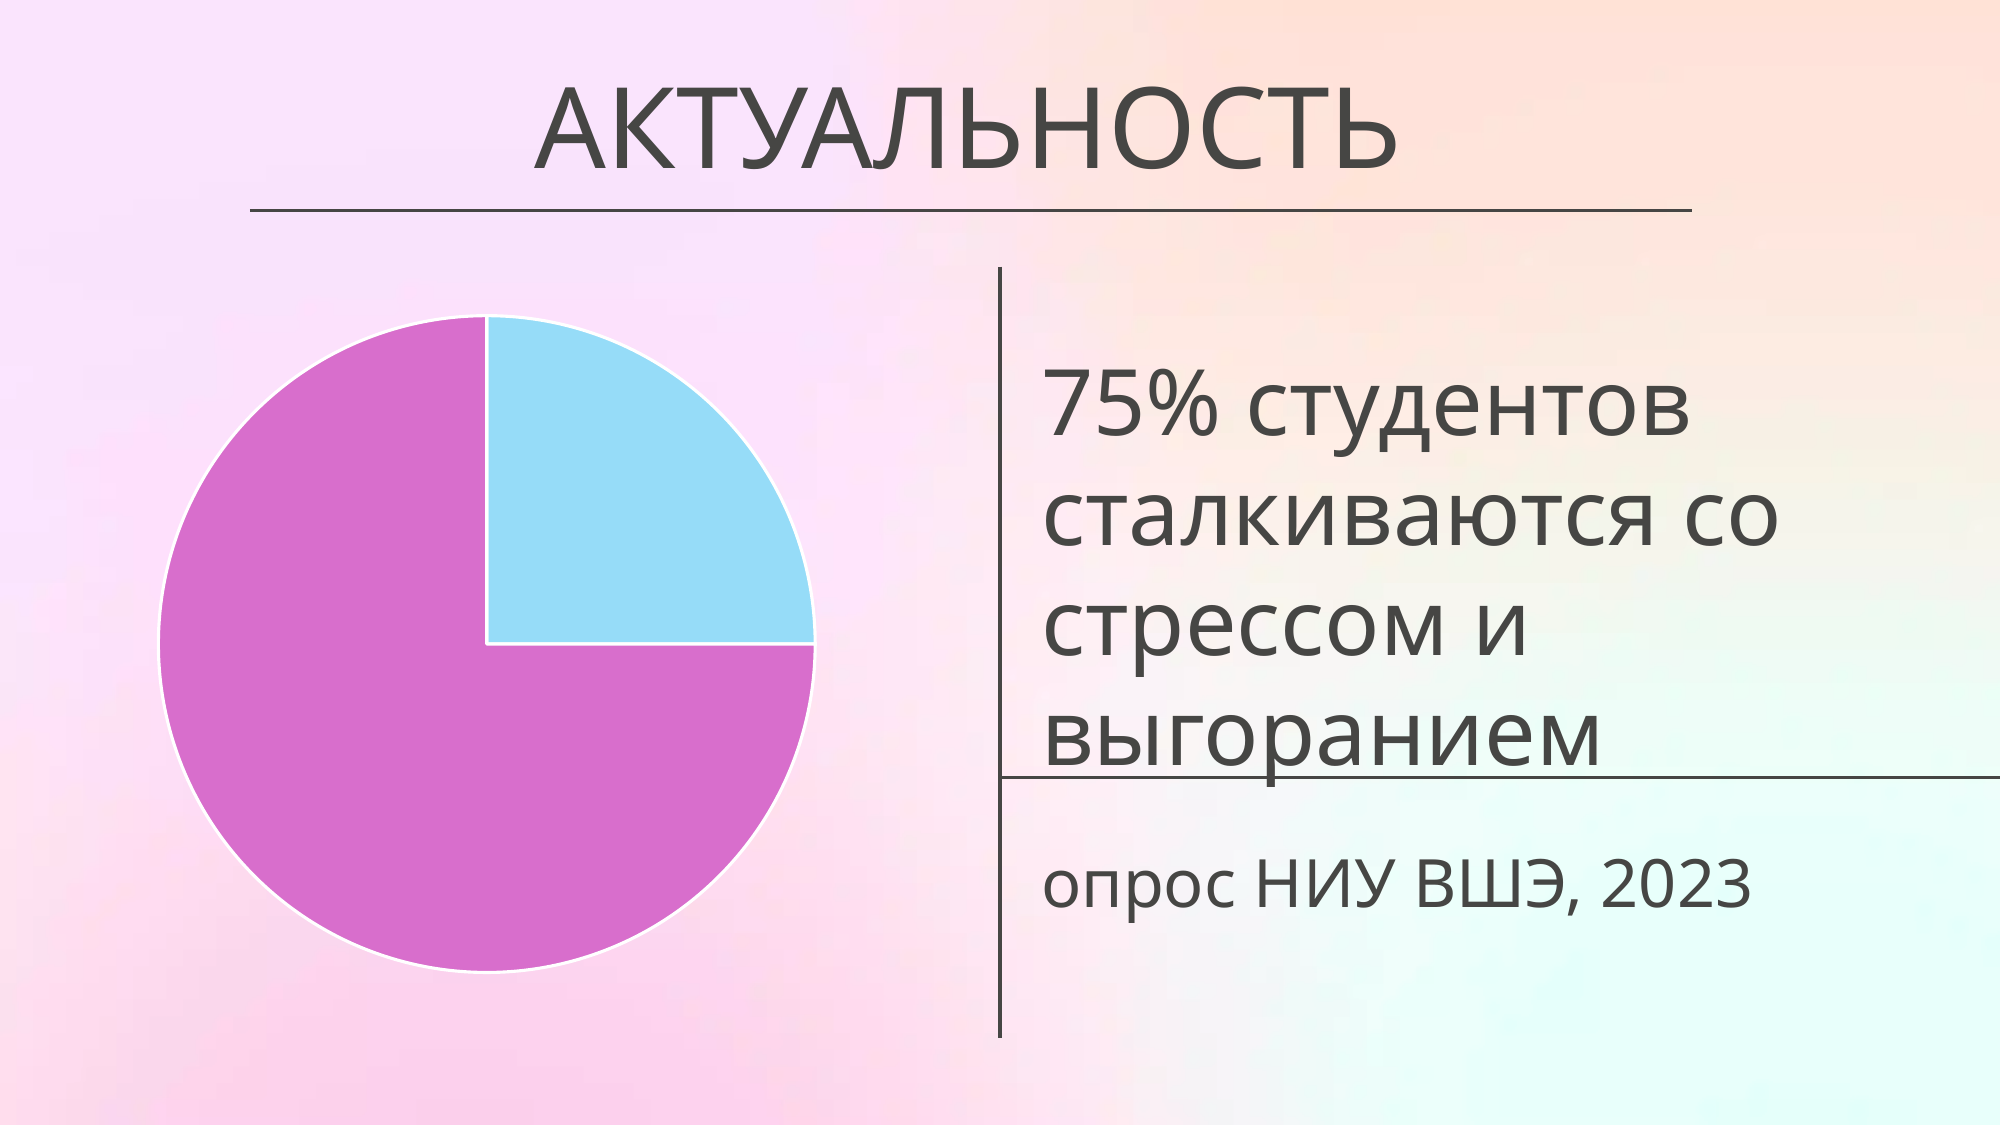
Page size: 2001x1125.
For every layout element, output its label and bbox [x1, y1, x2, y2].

chart [0, 301, 999, 987]
picture [0, 0, 2000, 776]
picture [0, 779, 2000, 1125]
